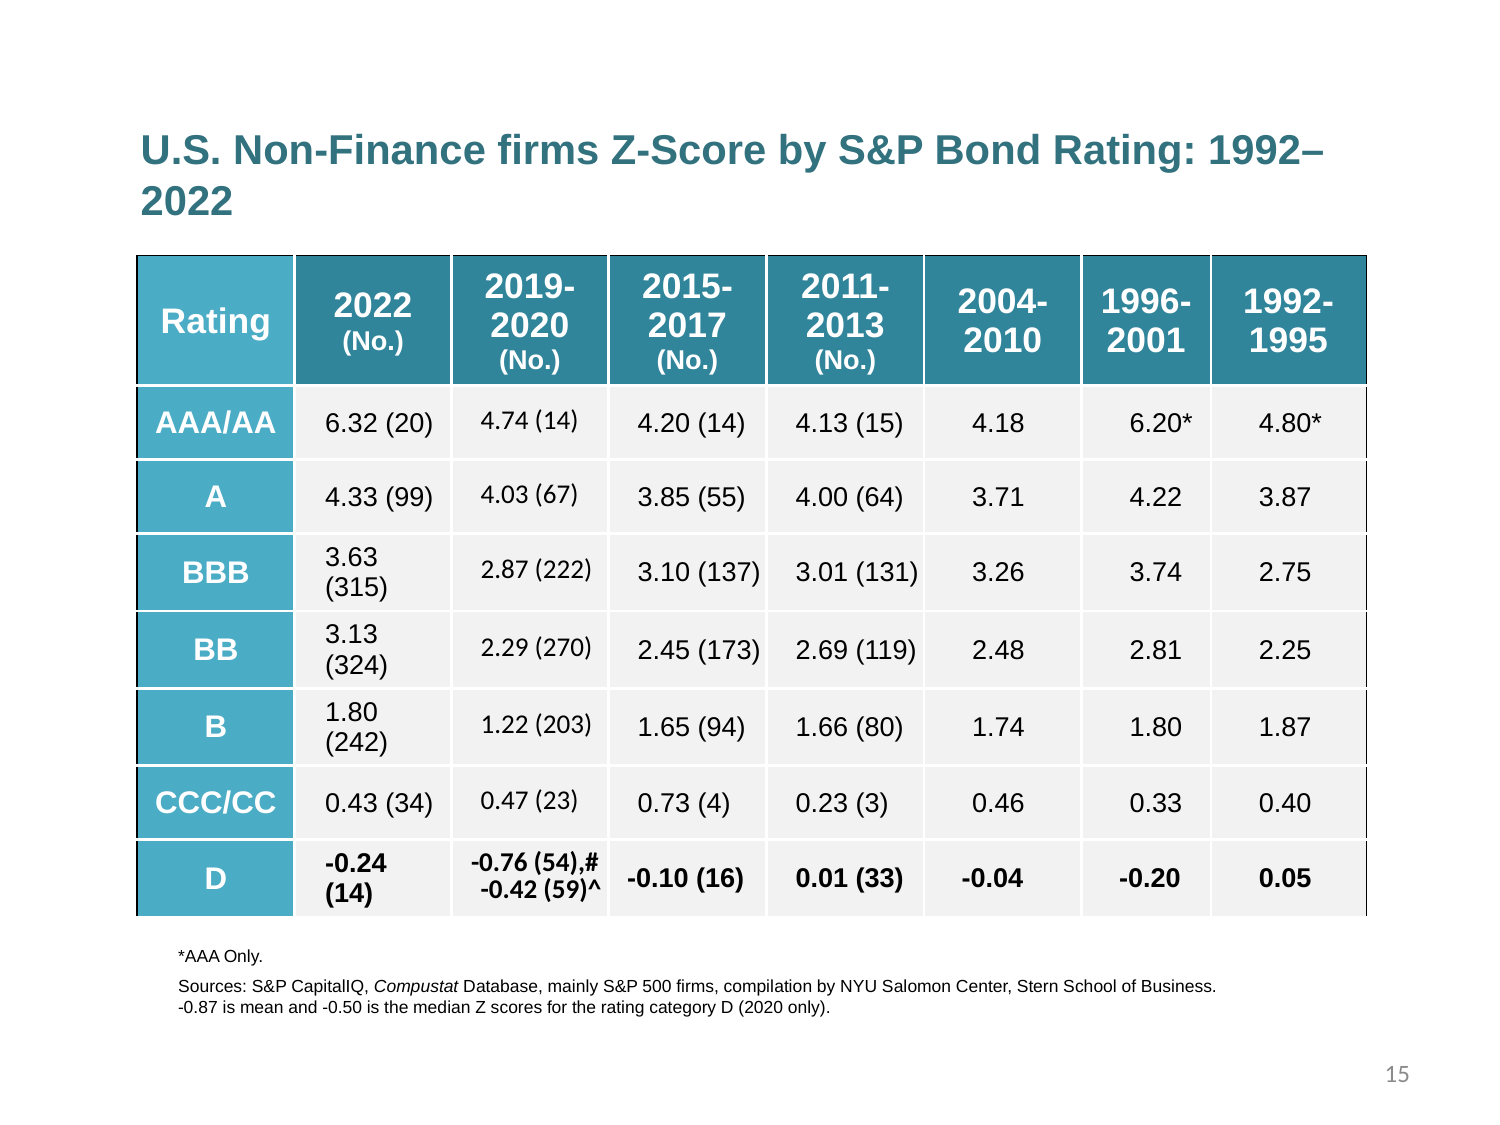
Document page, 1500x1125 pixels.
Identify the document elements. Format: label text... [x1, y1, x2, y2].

table_cell 0.23 (3) [768, 767, 923, 838]
table_cell -0.76 (54),# -0.42 (59)^ [453, 841, 607, 916]
table_cell 2.81 [1083, 612, 1210, 687]
table_cell BBB [138, 535, 293, 610]
table_cell 4.03 (67) [453, 461, 607, 532]
table_cell 0.47 (23) [453, 767, 607, 838]
table_header 2019-2020 (No.) [453, 256, 607, 384]
table_cell 2.69 (119) [768, 612, 923, 687]
table_cell 0.46 [925, 767, 1080, 838]
table_cell -0.20 [1083, 841, 1210, 916]
table_header 2015-2017 (No.) [610, 256, 765, 384]
table_header Rating [138, 256, 293, 384]
table_header 1996-2001 [1083, 256, 1210, 384]
table_header 2004-2010 [925, 256, 1080, 384]
text_box *AAA Only. [163, 937, 1337, 974]
table_cell 4.00 (64) [768, 461, 923, 532]
table_cell 4.33 (99) [296, 461, 450, 532]
table_cell 4.20 (14) [610, 387, 765, 458]
table_cell 2.87 (222) [453, 535, 607, 610]
table_cell -0.10 (16) [610, 841, 765, 916]
table_cell 3.63 (315) [296, 535, 450, 610]
table_cell 1.87 [1212, 690, 1366, 764]
table_cell 1.65 (94) [610, 690, 765, 764]
table_cell 1.80 [1083, 690, 1210, 764]
table_cell 3.10 (137) [610, 535, 765, 610]
table_cell 0.05 [1212, 841, 1366, 916]
table_cell 6.20* [1083, 387, 1210, 458]
table_cell 0.40 [1212, 767, 1366, 838]
table_cell B [138, 690, 293, 764]
table_cell 1.74 [925, 690, 1080, 764]
table_cell 2.29 (270) [453, 612, 607, 687]
table_cell -0.04 [925, 841, 1080, 916]
table_cell AAA/AA [138, 387, 293, 458]
table_cell -0.24 (14) [296, 841, 450, 916]
table_cell 1.22 (203) [453, 690, 607, 764]
table_cell 3.87 [1212, 461, 1366, 532]
table_cell 2.48 [925, 612, 1080, 687]
table_cell 1.80 (242) [296, 690, 450, 764]
table_cell 3.01 (131) [768, 535, 923, 610]
table_cell 3.71 [925, 461, 1080, 532]
table_cell 2.25 [1212, 612, 1366, 687]
table_cell 6.32 (20) [296, 387, 450, 458]
table_cell 0.73 (4) [610, 767, 765, 838]
table_cell 0.33 [1083, 767, 1210, 838]
title U.S. Non-Finance firms Z-Score by S&P Bond Rating: 1992–2022 [125, 125, 1375, 232]
table_cell 3.26 [925, 535, 1080, 610]
table_cell 3.74 [1083, 535, 1210, 610]
table_cell 4.22 [1083, 461, 1210, 532]
table_cell D [138, 841, 293, 916]
table_cell CCC/CC [138, 767, 293, 838]
table_cell 2.45 (173) [610, 612, 765, 687]
table_cell 0.01 (33) [768, 841, 923, 916]
table_cell BB [138, 612, 293, 687]
table_cell 1.66 (80) [768, 690, 923, 764]
text_box Sources: S&P CapitalIQ, Compustat Database, mainly S&P 500 firms, compilation by NYU Salomon Center, Stern School of Business. -0.87 is mean and -0.50 is the median Z scores for the rating category D (2020 only). [163, 967, 1367, 1025]
table_cell 4.80* [1212, 387, 1366, 458]
table_cell 4.74 (14) [453, 387, 607, 458]
table_header 1992-1995 [1212, 256, 1366, 384]
table_header 2022 (No.) [296, 256, 450, 384]
table_cell 4.18 [925, 387, 1080, 458]
table_cell A [138, 461, 293, 532]
table_cell 0.43 (34) [296, 767, 450, 838]
table_cell 2.75 [1212, 535, 1366, 610]
table_cell 3.85 (55) [610, 461, 765, 532]
table_cell 3.13 (324) [296, 612, 450, 687]
table_header 2011-2013 (No.) [768, 256, 923, 384]
table_cell 4.13 (15) [768, 387, 923, 458]
text_box 15 [1074, 1042, 1425, 1103]
